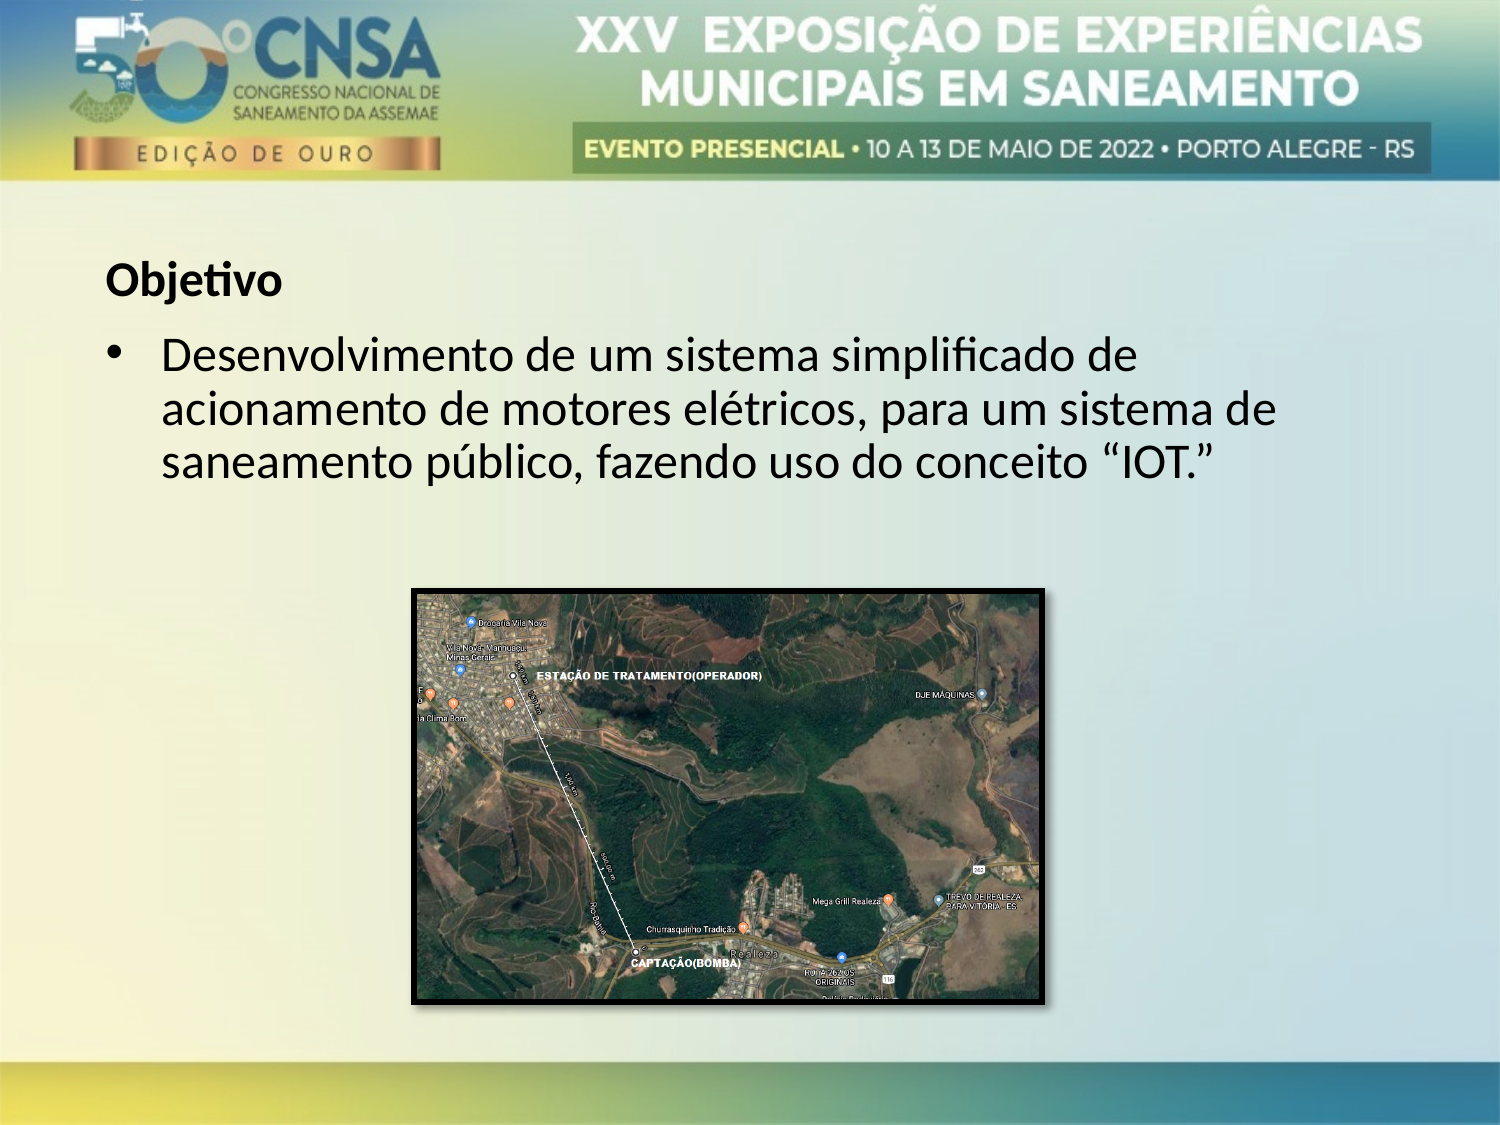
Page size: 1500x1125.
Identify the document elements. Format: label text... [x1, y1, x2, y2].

picture [417, 594, 1040, 999]
subtitle Objetivo Desenvolvimento de um sistema simplificado de acionamento de motores elétricos, para um sistema de saneamento público, fazendo uso do conceito “IOT.” [90, 245, 1367, 1026]
